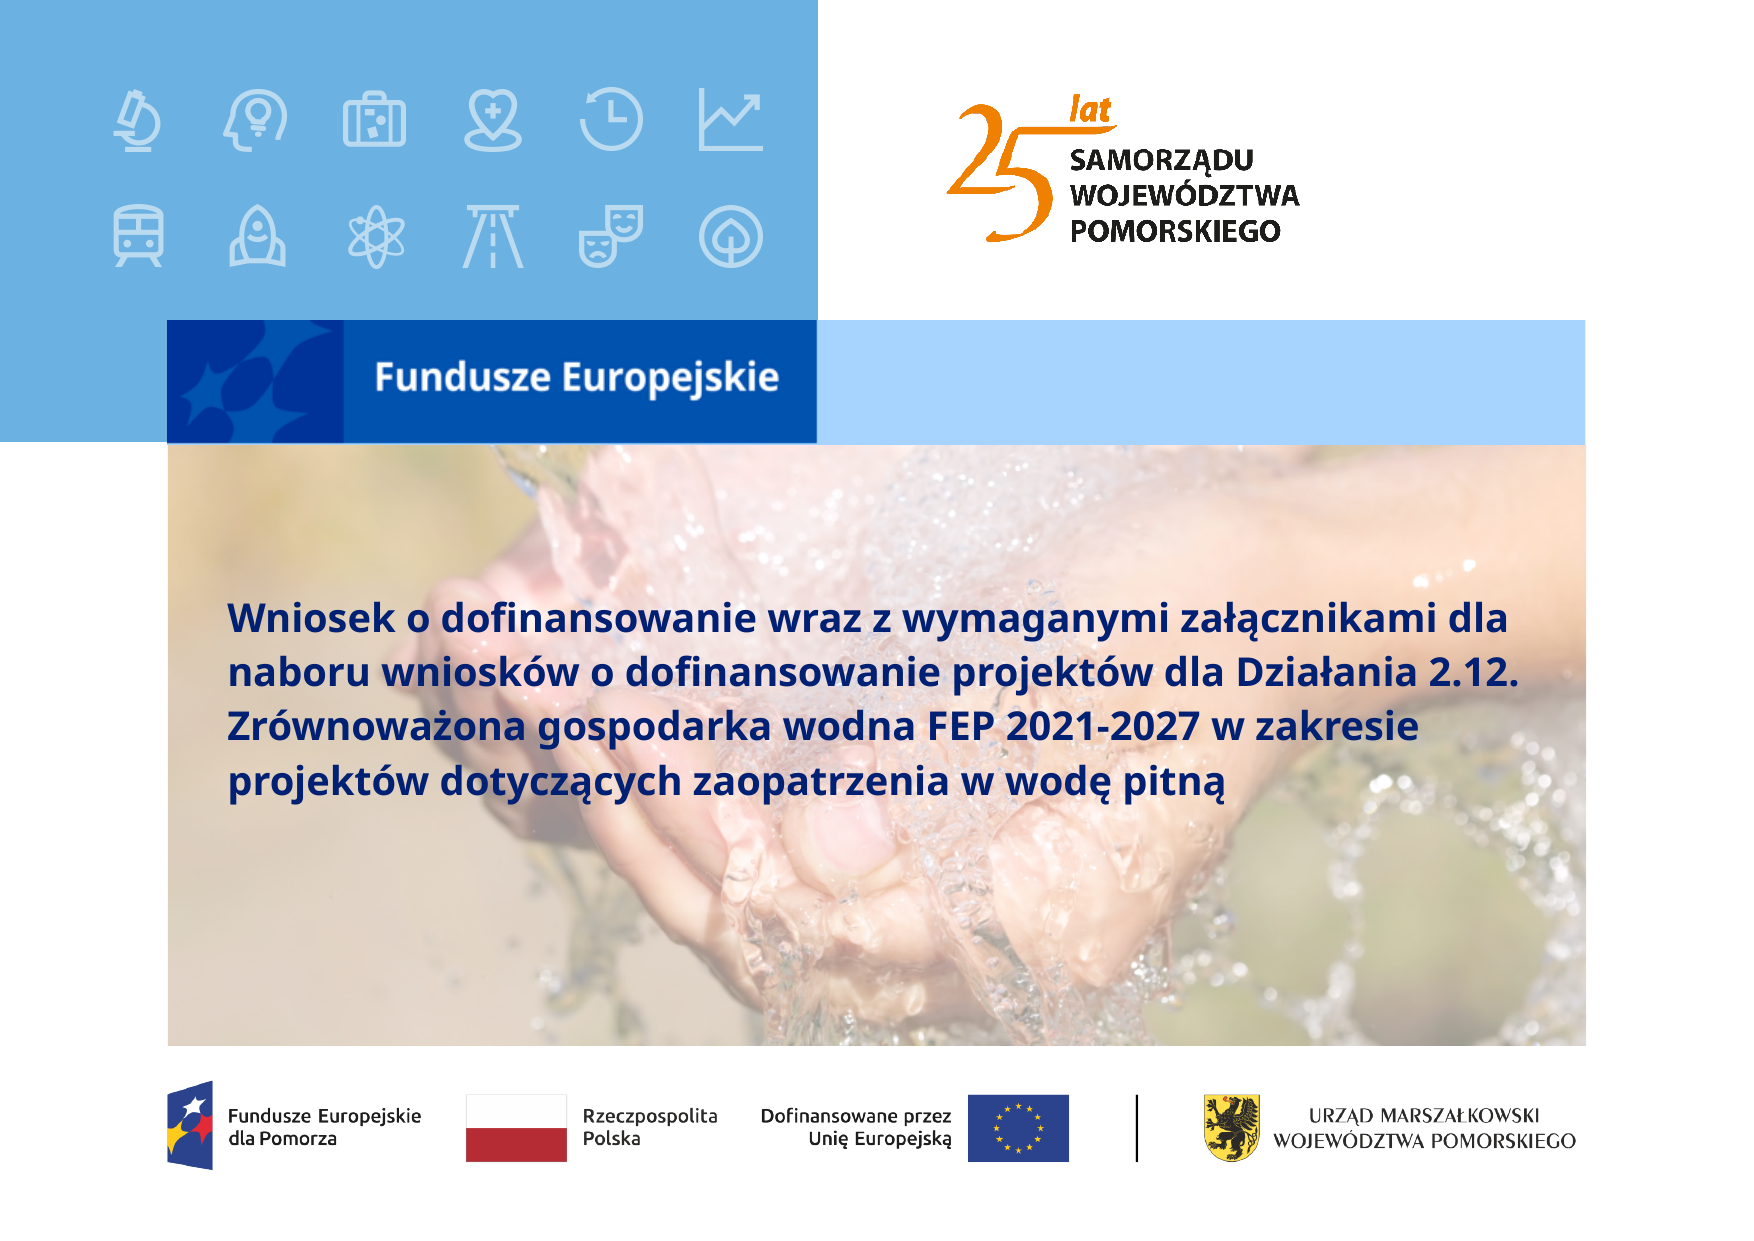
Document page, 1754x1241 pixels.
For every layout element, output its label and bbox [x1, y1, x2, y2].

picture [167, 320, 1587, 1046]
picture [925, 75, 1320, 268]
picture [144, 1057, 1598, 1193]
